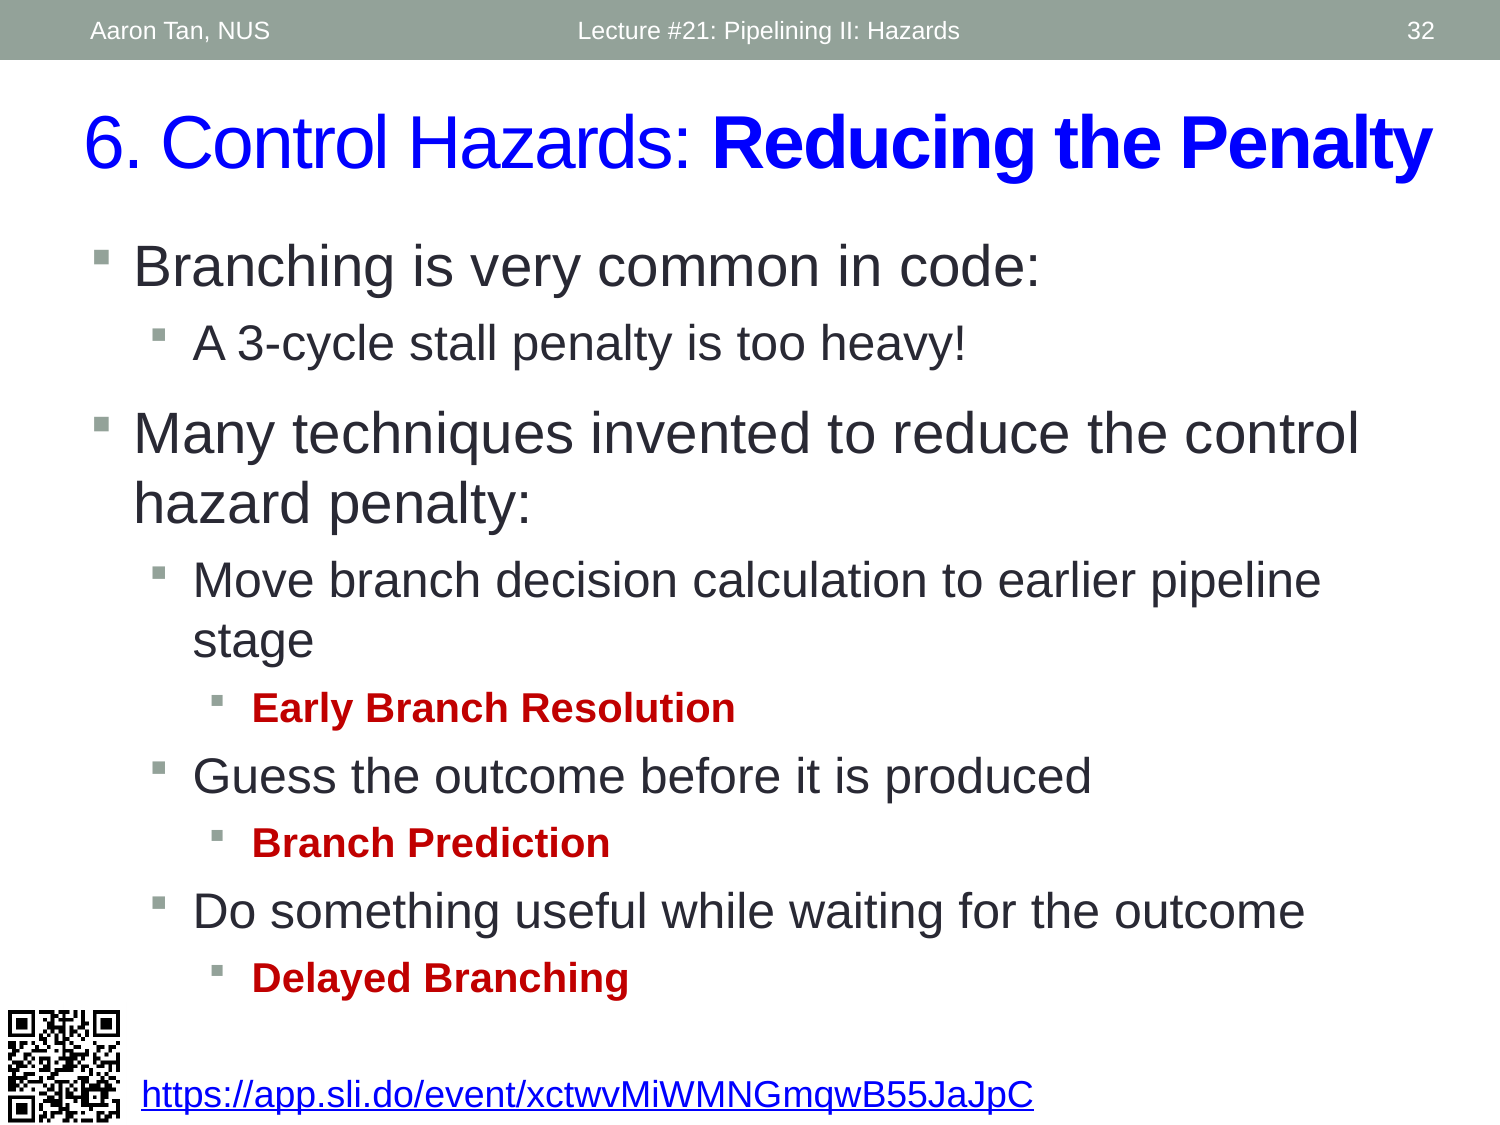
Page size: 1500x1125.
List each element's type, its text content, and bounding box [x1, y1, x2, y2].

list Branching is very common in code: A 3-cycle stall penalty is too heavy! Many techniques invented to reduce the control hazard penalty: Move branch decision calculation to earlier pipeline stage Early Branch Resolution Guess the outcome before it is produced Branch Prediction Do something useful while waiting for the outcome Delayed Branching [75, 220, 1425, 1039]
slide_number Aaron Tan, NUS [75, 3, 550, 57]
picture [0, 1002, 127, 1125]
title 6. Control Hazards: Reducing the Penalty [68, 86, 1450, 192]
slide_number 32 [1308, 3, 1450, 57]
footer Lecture #21: Pipelining II: Hazards [562, 3, 1238, 57]
